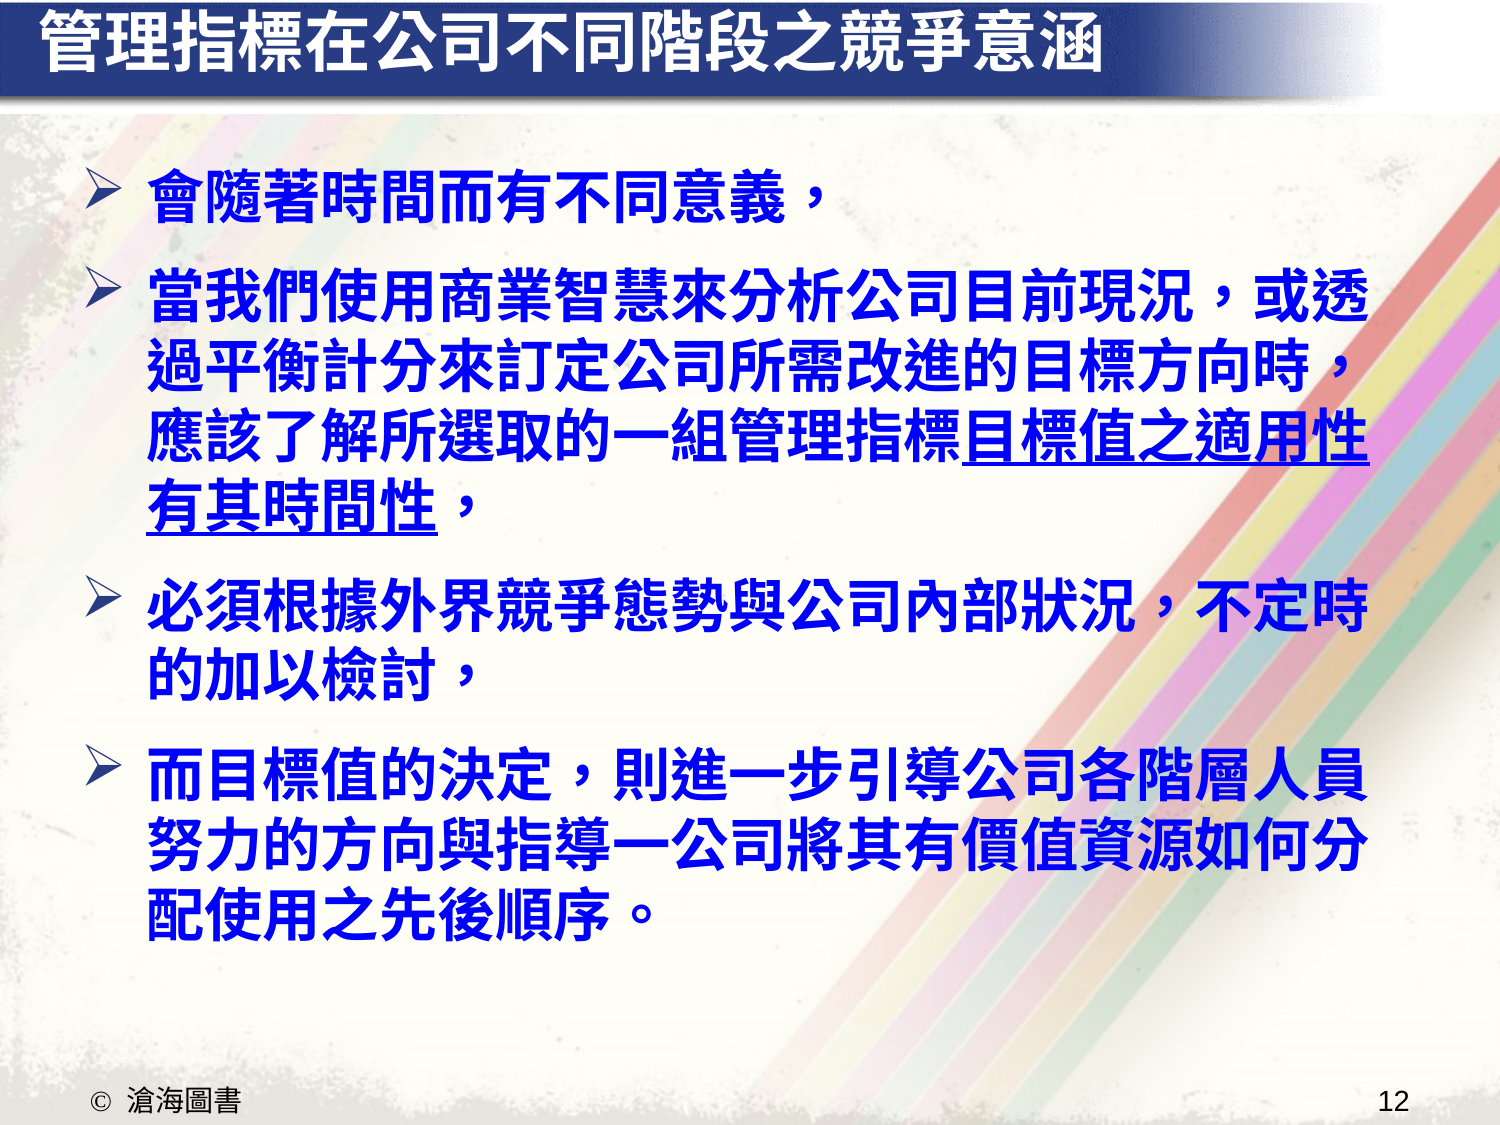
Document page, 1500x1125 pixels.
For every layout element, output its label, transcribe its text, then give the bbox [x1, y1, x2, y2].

list 會隨著時間而有不同意義， 當我們使用商業智慧來分析公司目前現況，或透過平衡計分來訂定公司所需改進的目標方向時，應該了解所選取的一組管理指標目標值之適用性有其時間性， 必須根據外界競爭態勢與公司內部狀況，不定時的加以檢討， 而目標值的決定，則進一步引導公司各階層人員努力的方向與指導一公司將其有價值資源如何分配使用之先後順序。 [80, 160, 1381, 1024]
slide_number 12 [1074, 1074, 1425, 1125]
title 管理指標在公司不同階段之競爭意涵 [37, 0, 1425, 93]
picture [0, 0, 1500, 1125]
